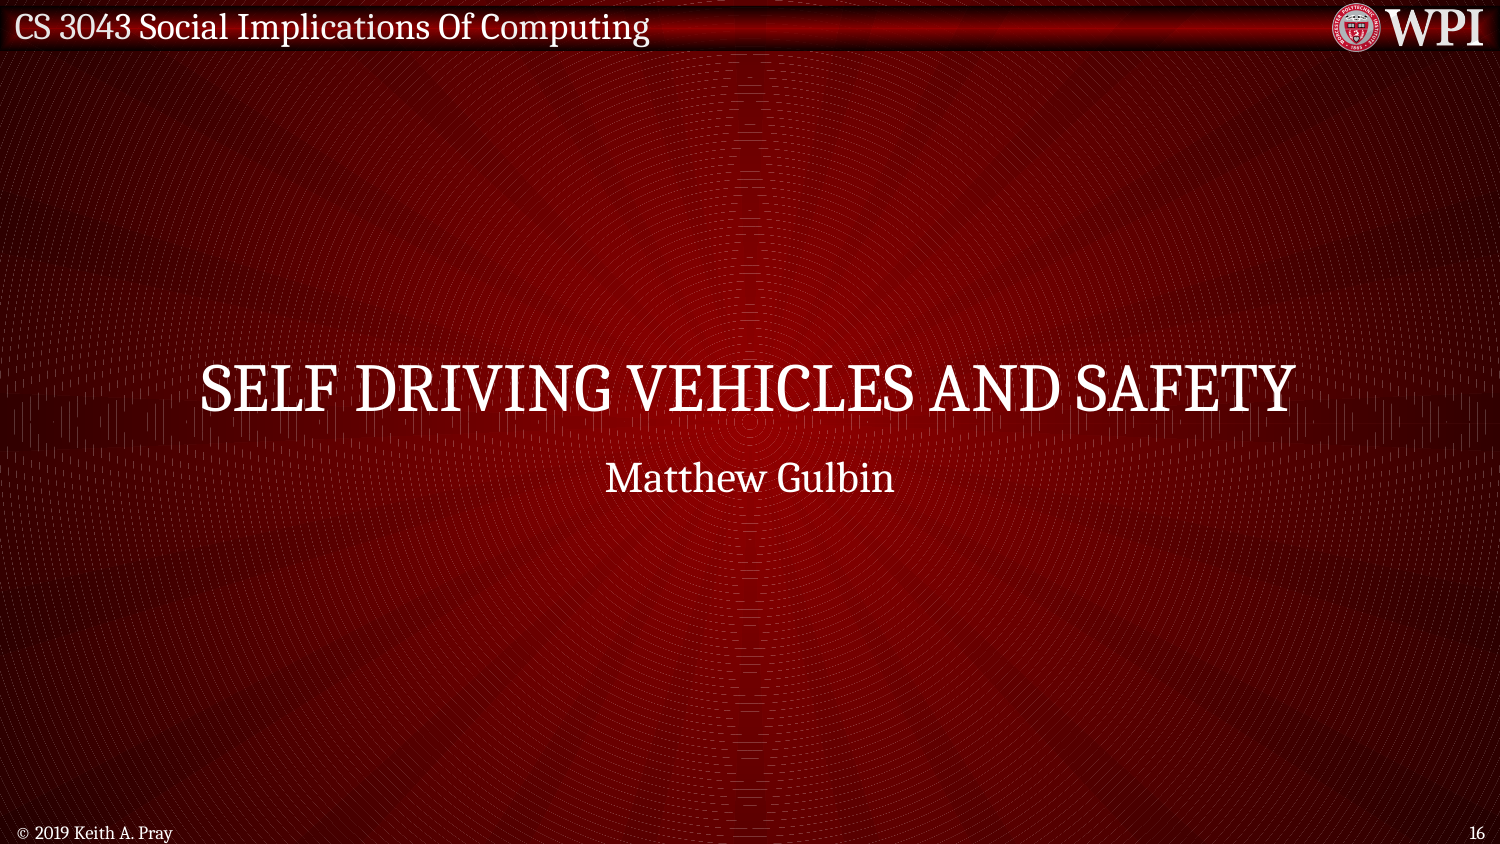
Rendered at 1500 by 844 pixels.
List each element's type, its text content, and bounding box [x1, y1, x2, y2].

title Self Driving Vehicles and Safety [150, 187, 1350, 433]
picture [1332, 3, 1483, 52]
slide_number 16 [1397, 819, 1500, 844]
footer © 2019 Keith A. Pray [0, 819, 913, 844]
list Matthew Gulbin [150, 446, 1350, 572]
